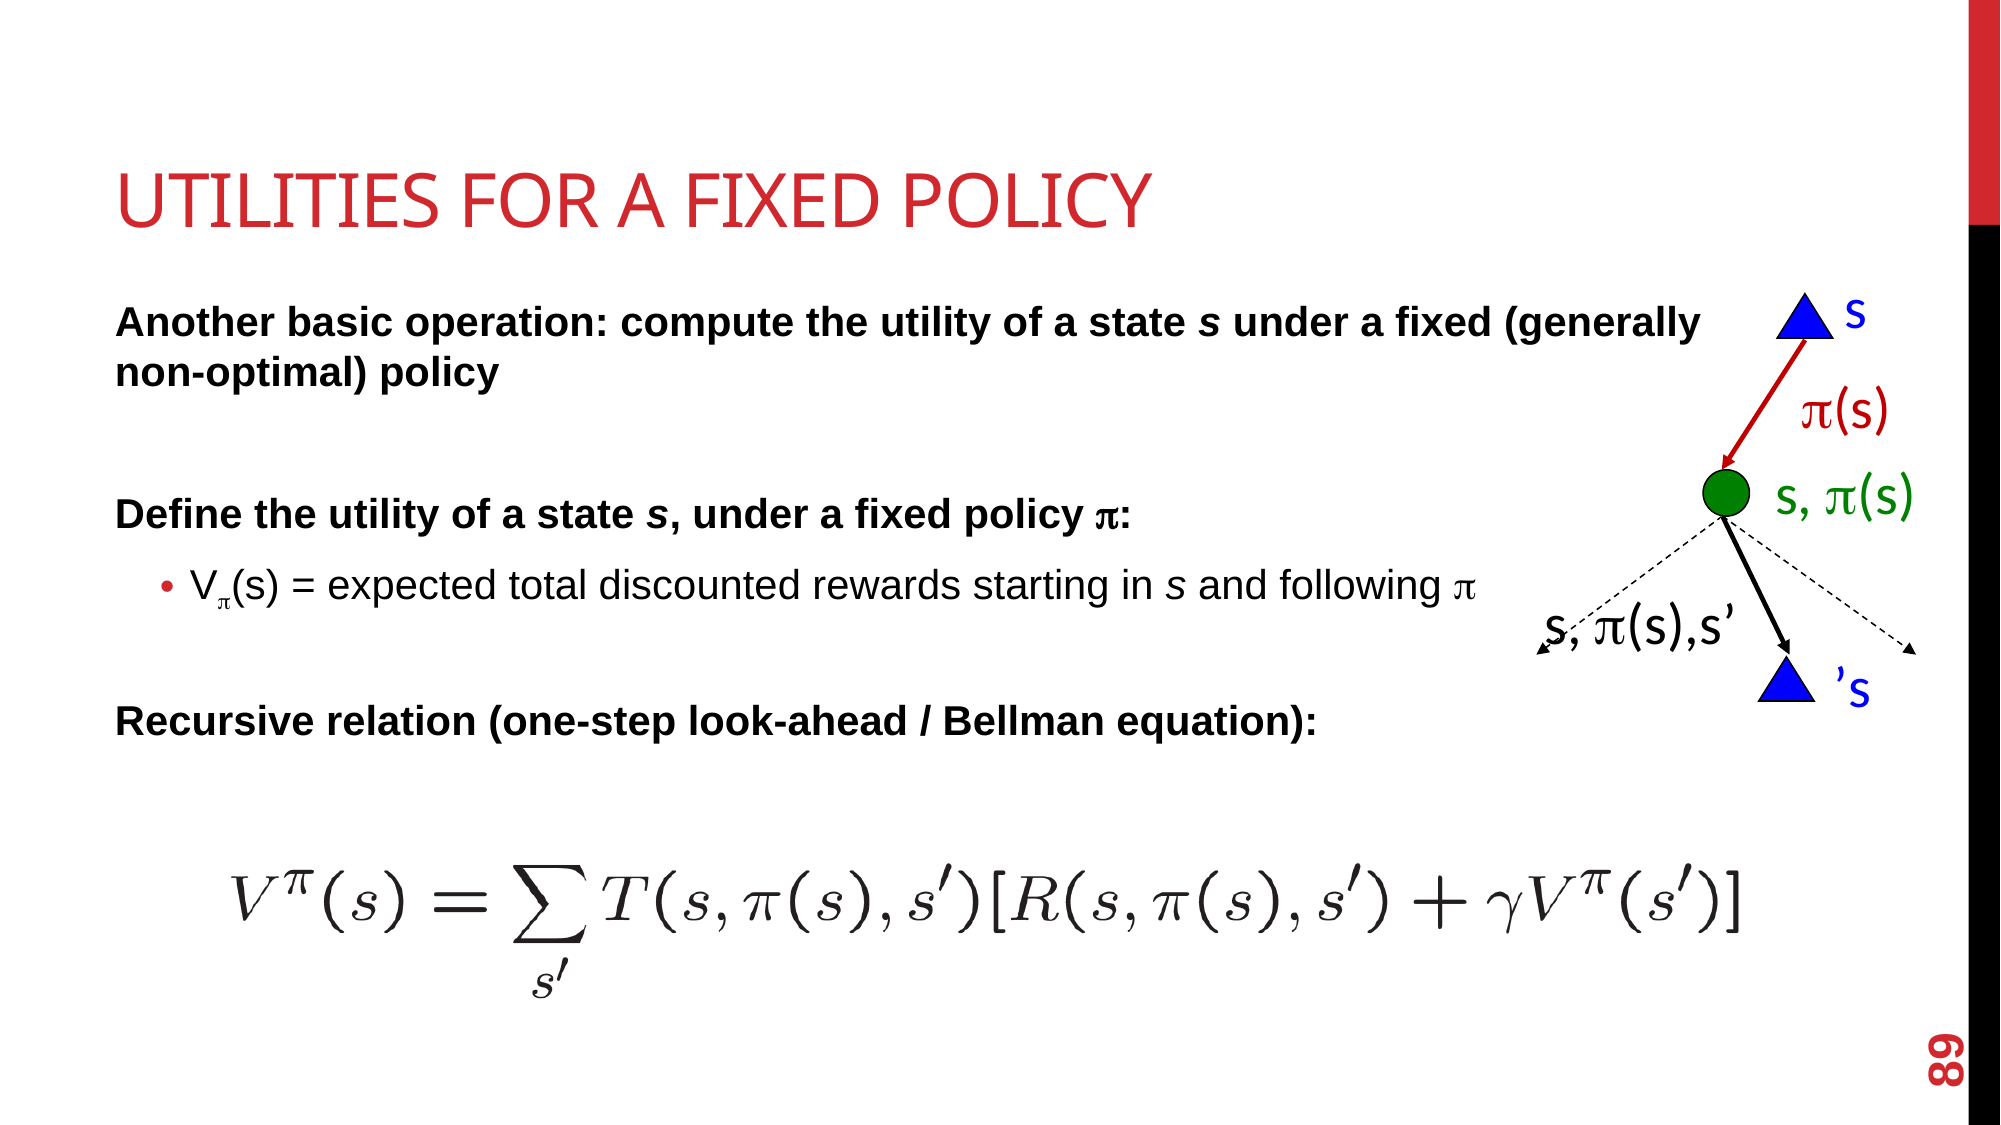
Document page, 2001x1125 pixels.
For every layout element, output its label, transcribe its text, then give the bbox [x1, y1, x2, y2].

title Utilities for a Fixed Policy [99, 25, 1367, 250]
slide_number 89 [1903, 887, 1984, 1104]
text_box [1529, 261, 1962, 729]
list Another basic operation: compute the utility of a state s under a fixed (generally non-optimal) policy Define the utility of a state s, under a fixed policy : V(s) = expected total discounted rewards starting in s and following  Recursive relation (one-step look-ahead / Bellman equation): [99, 287, 1767, 1005]
picture [229, 860, 1740, 999]
